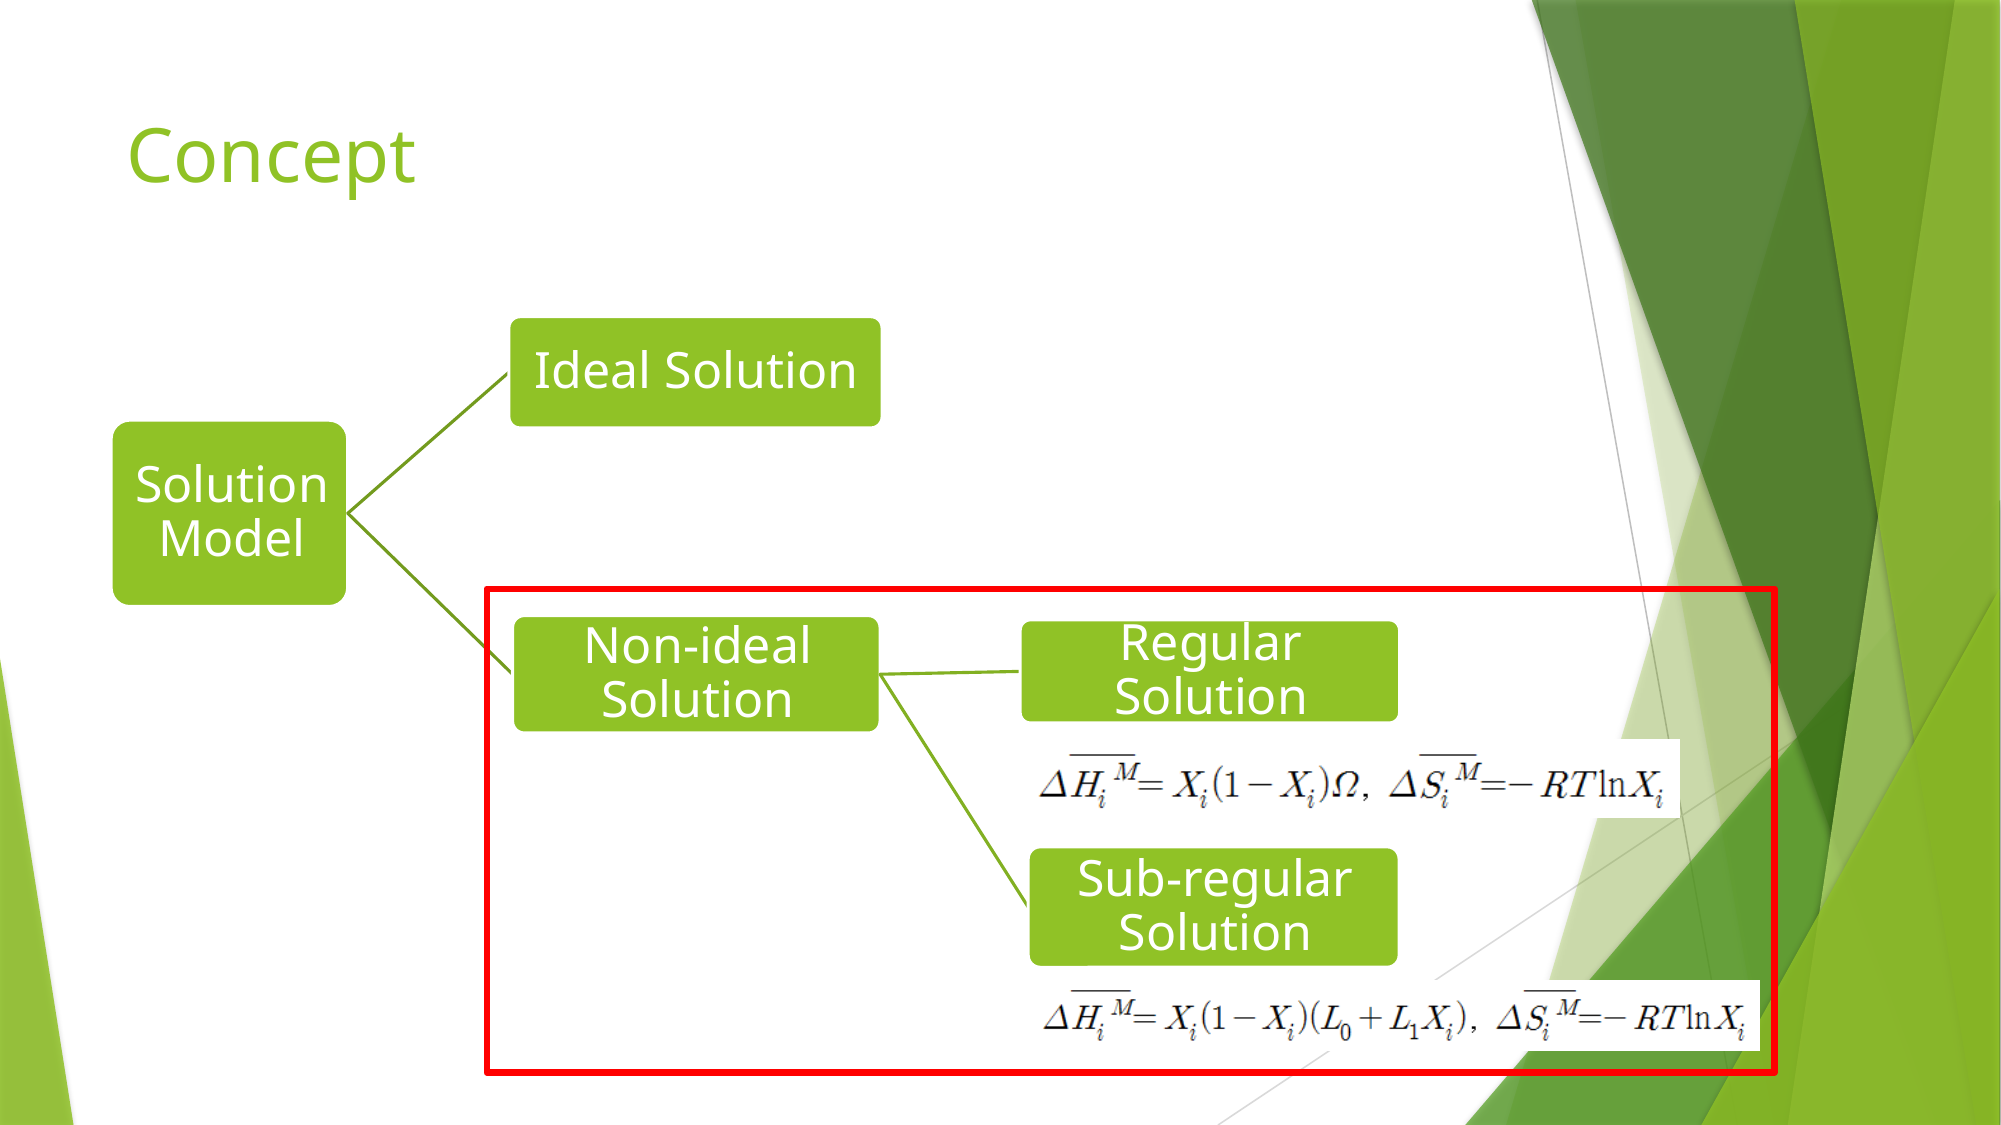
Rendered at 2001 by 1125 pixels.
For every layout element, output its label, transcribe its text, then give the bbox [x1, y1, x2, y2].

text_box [110, 316, 1411, 968]
picture [1028, 739, 1681, 818]
text_box [485, 587, 1776, 1074]
title Concept [111, 99, 1522, 317]
picture [1028, 979, 1761, 1051]
